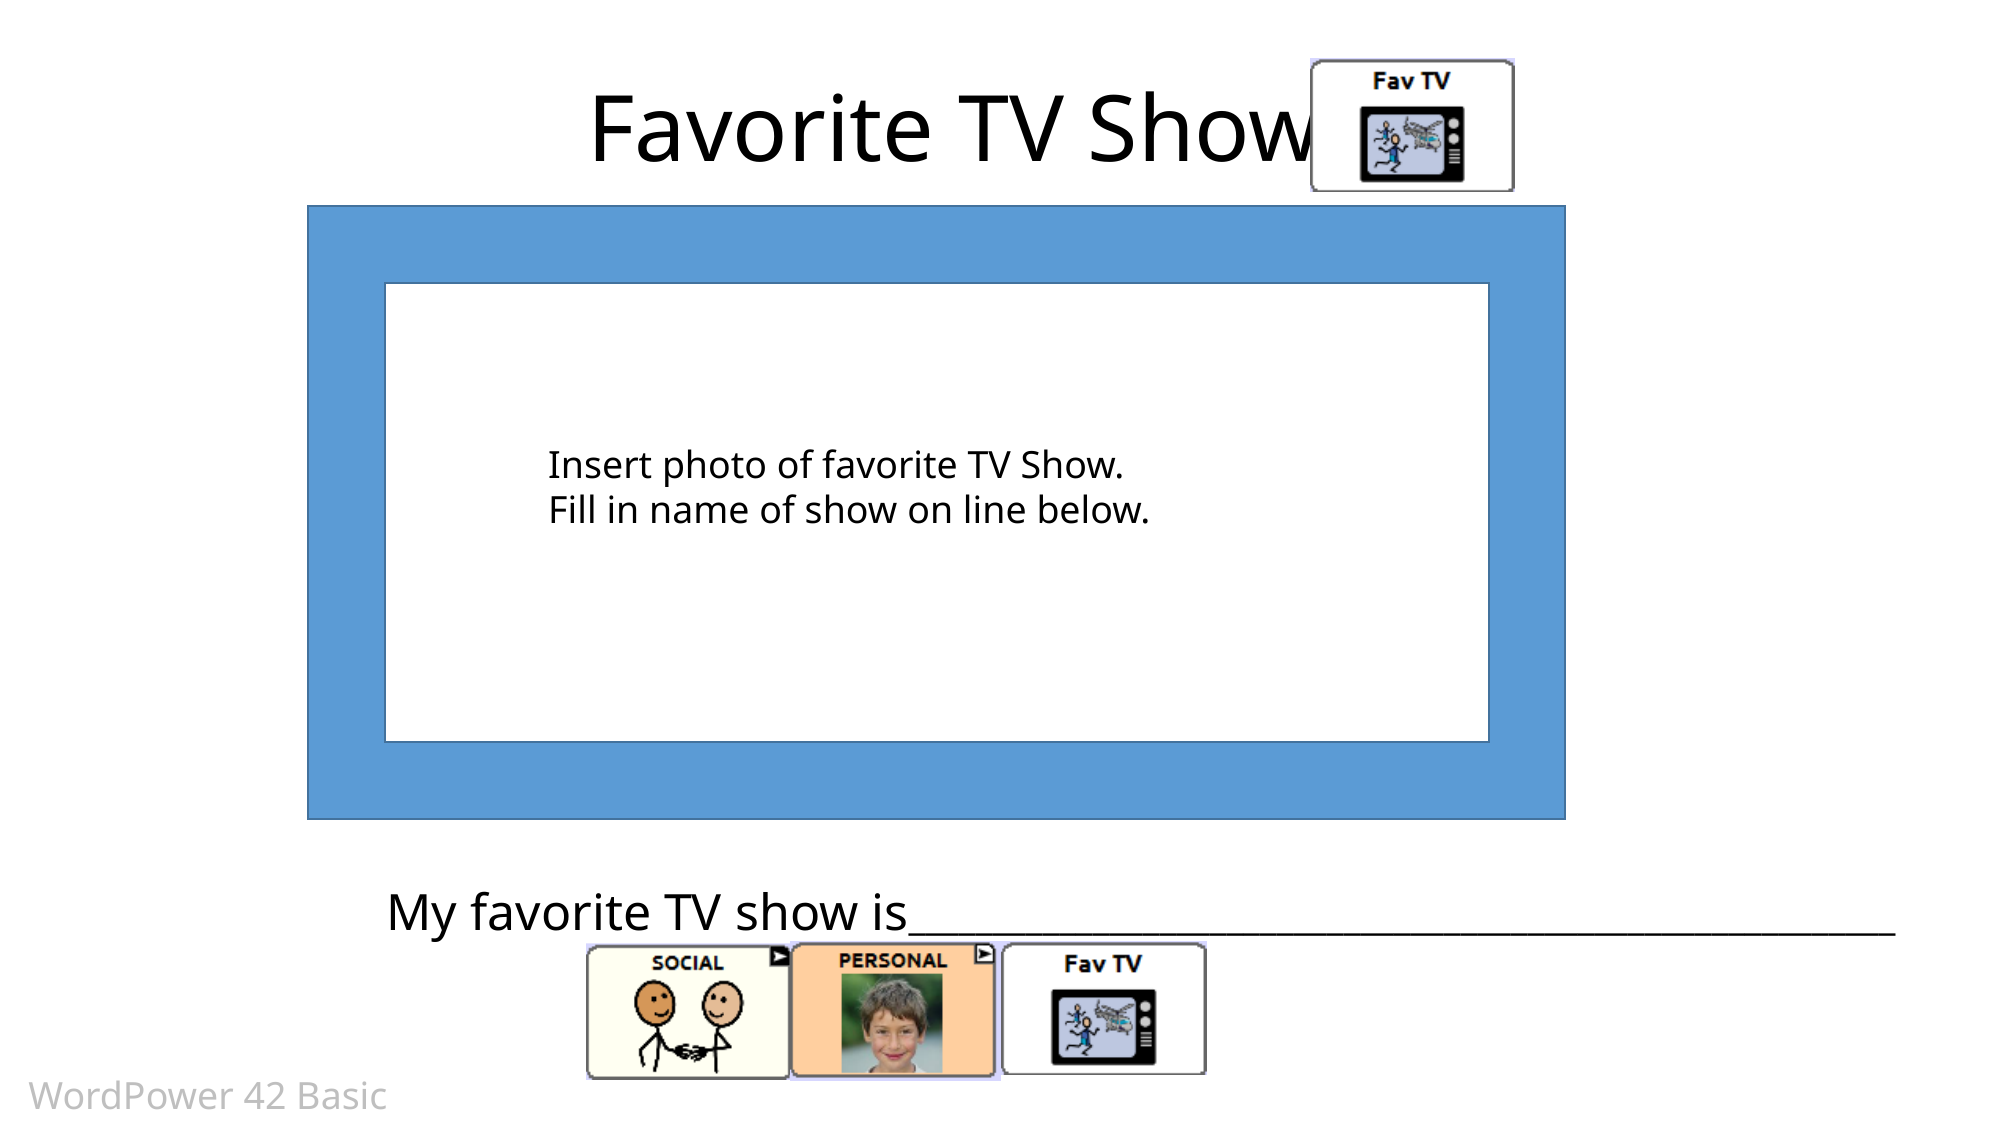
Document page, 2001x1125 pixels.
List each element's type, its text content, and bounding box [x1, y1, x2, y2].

text_box Insert photo of favorite TV Show. Fill in name of show on line below. [533, 433, 1166, 538]
picture [790, 941, 1207, 1081]
text_box WordPower 42 Basic [13, 1064, 433, 1125]
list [585, 942, 790, 1080]
picture [1310, 58, 1515, 192]
text_box [307, 205, 1566, 820]
title Favorite TV Show [91, 59, 1817, 204]
text_box My favorite TV show is___________________________________________________________ [371, 873, 1912, 948]
